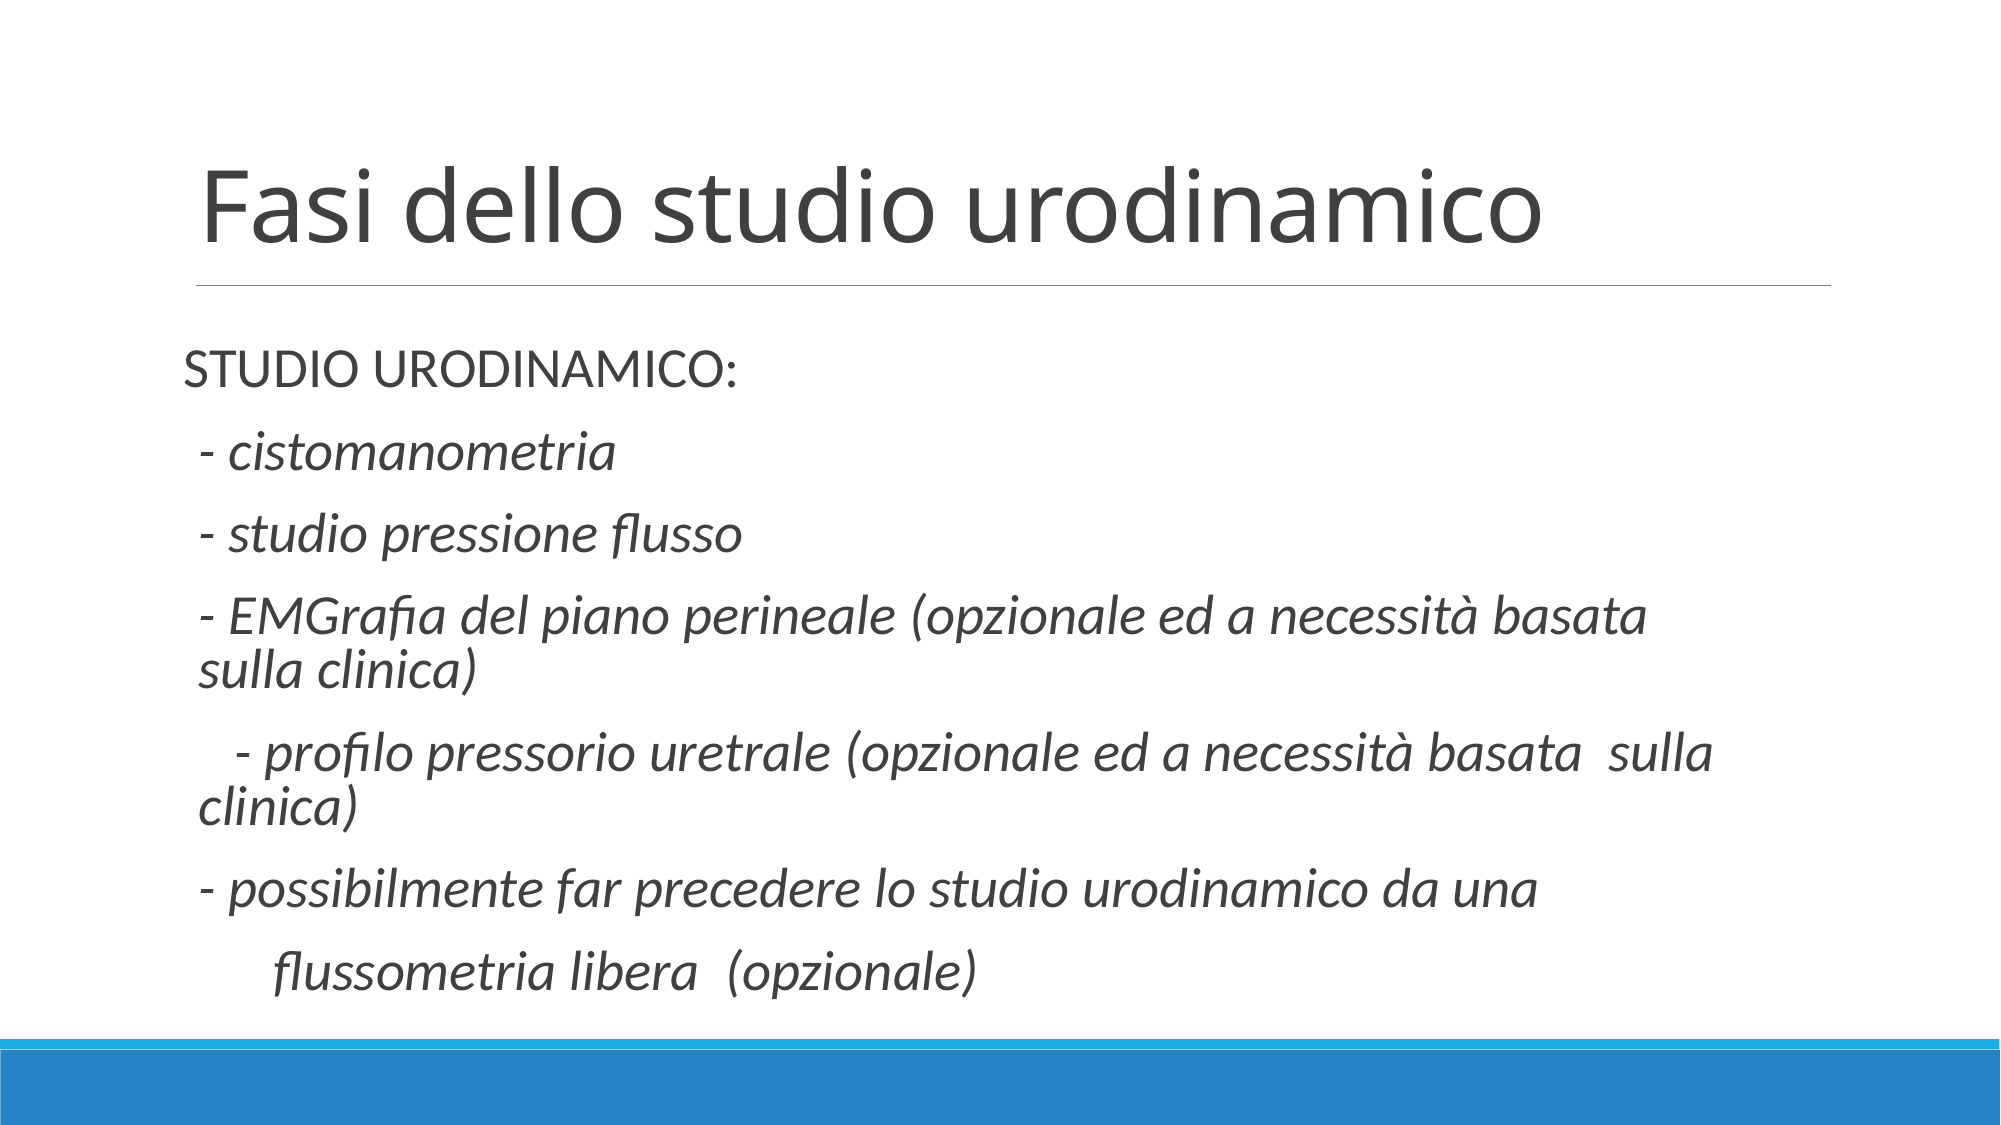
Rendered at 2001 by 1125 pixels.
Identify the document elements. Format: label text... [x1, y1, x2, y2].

list STUDIO URODINAMICO: - cistomanometria - studio pressione flusso - EMGrafia del piano perineale (opzionale ed a necessità basata sulla clinica) - profilo pressorio uretrale (opzionale ed a necessità basata sulla clinica) - possibilmente far precedere lo studio urodinamico da una flussometria libera (opzionale) [183, 270, 1739, 1013]
title Fasi dello studio urodinamico [183, 59, 1832, 270]
